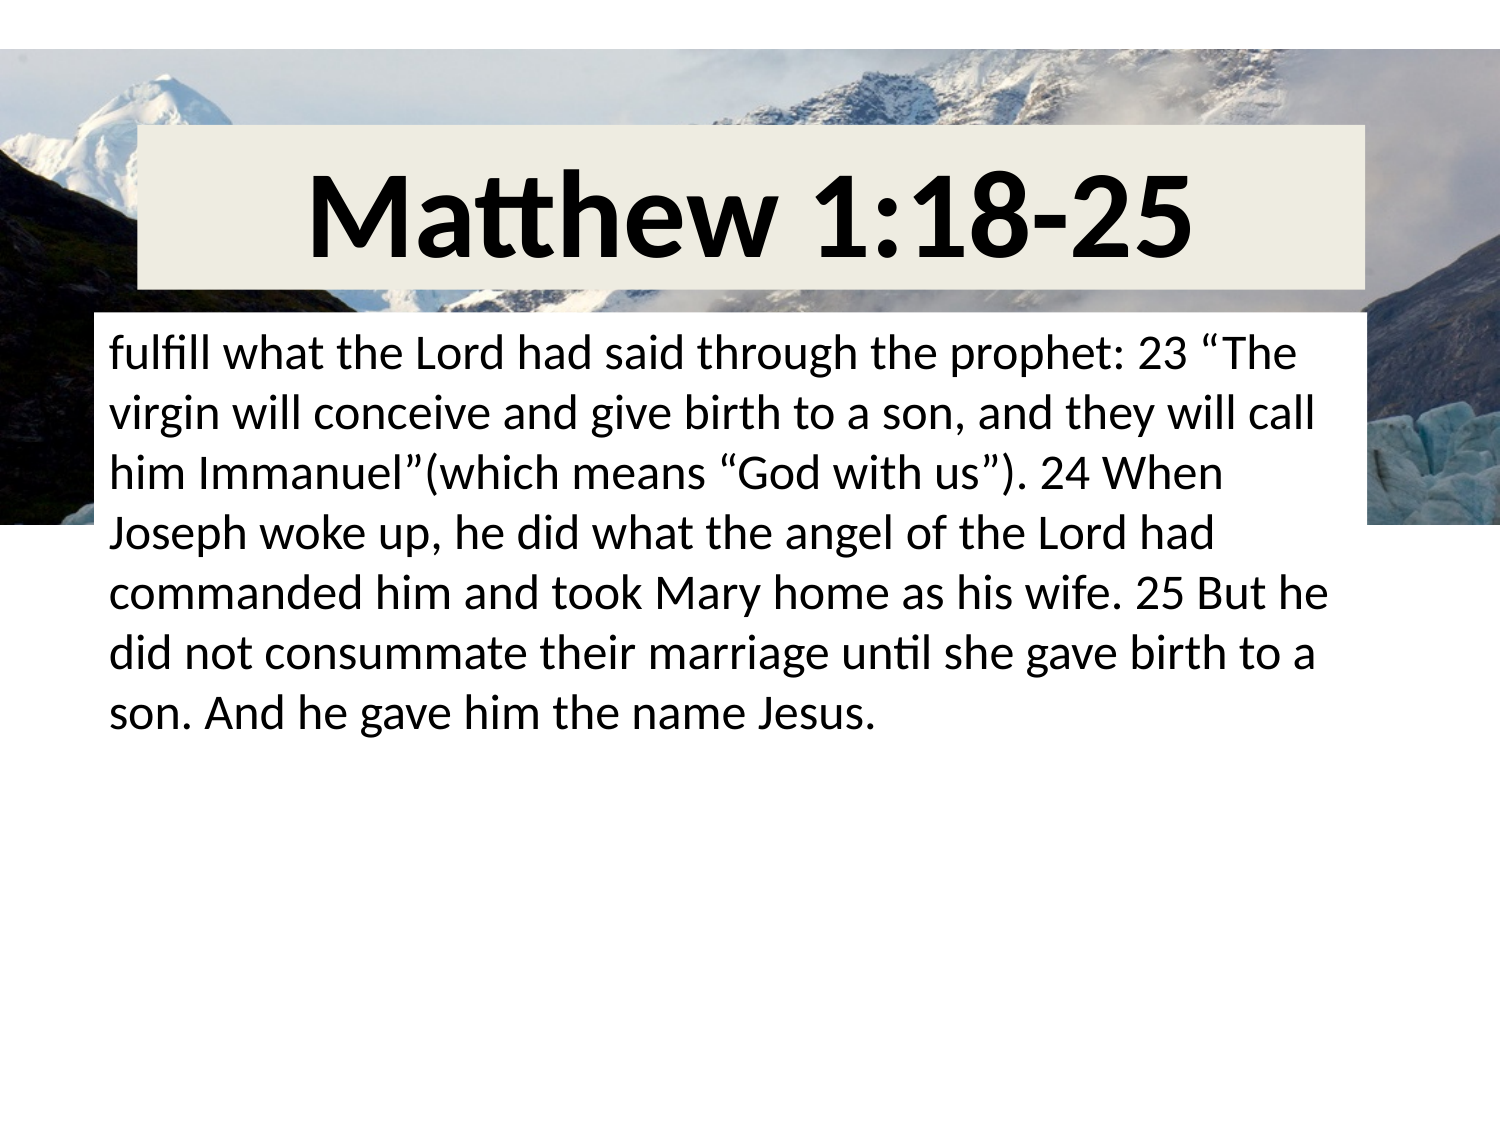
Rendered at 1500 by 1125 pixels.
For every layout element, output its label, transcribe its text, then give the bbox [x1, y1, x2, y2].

text_box fulfill what the Lord had said through the prophet: 23 “The virgin will conceive and give birth to a son, and they will call him Immanuel”(which means “God with us”). 24 When Joseph woke up, he did what the angel of the Lord had commanded him and took Mary home as his wife. 25 But he did not consummate their marriage until she gave birth to a son. And he gave him the name Jesus. [94, 534, 1368, 1047]
picture [0, 49, 1500, 526]
